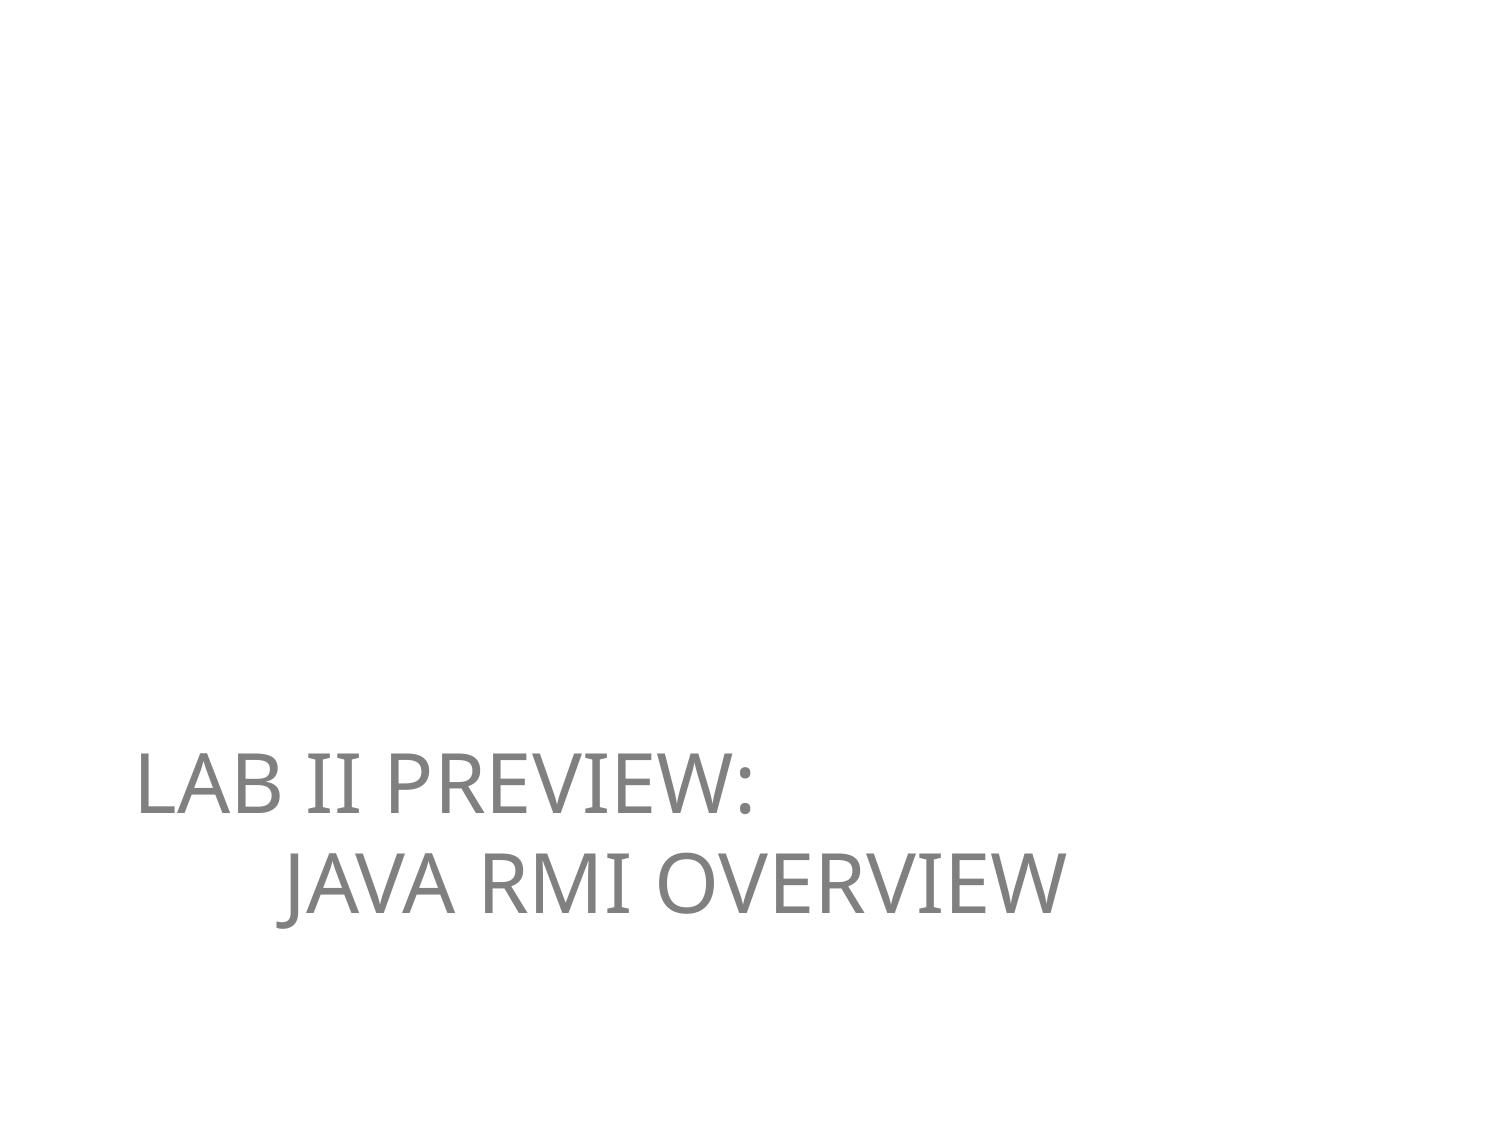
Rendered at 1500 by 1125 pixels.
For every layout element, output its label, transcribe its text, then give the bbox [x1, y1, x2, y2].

title Lab II Preview: Java RMI Overview [118, 722, 1394, 947]
